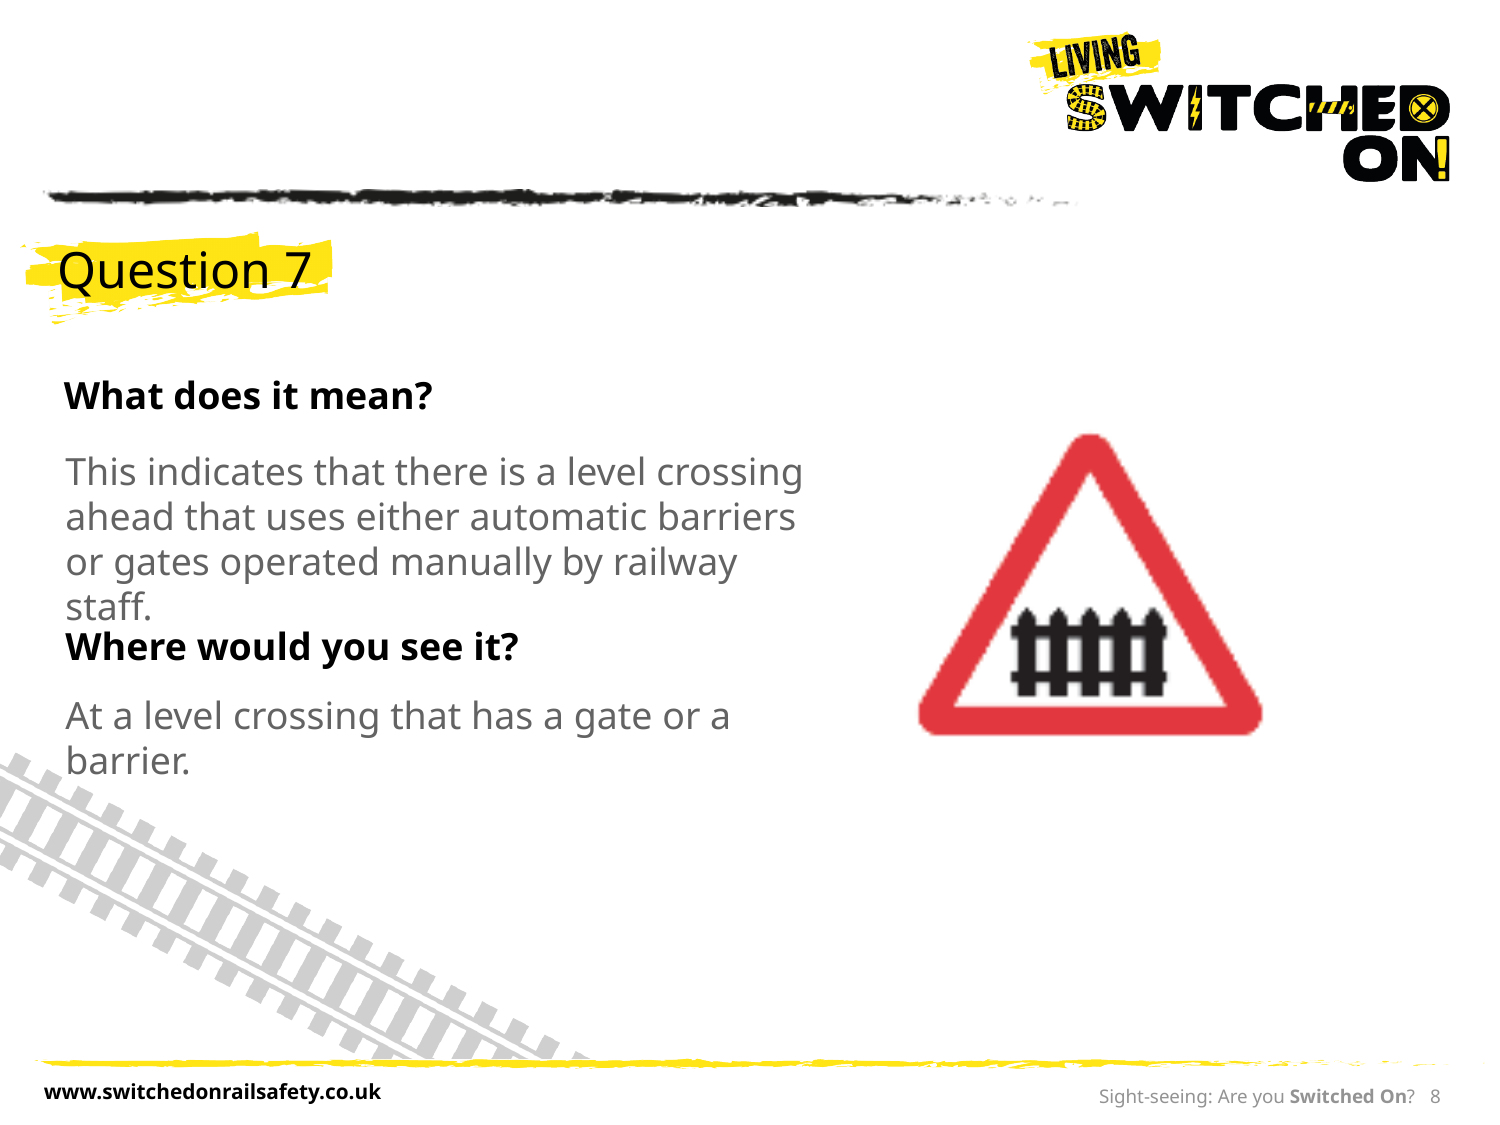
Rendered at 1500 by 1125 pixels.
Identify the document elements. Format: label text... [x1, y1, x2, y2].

picture [1026, 27, 1450, 182]
text_box Question 7 [42, 231, 552, 351]
picture [18, 231, 334, 326]
picture [0, 418, 1485, 1069]
picture [42, 189, 1102, 207]
text_box www.switchedonrailsafety.co.uk [29, 1071, 485, 1112]
text_box What does it mean? [49, 364, 819, 425]
text_box Sight-seeing: Are you Switched On? 8 [885, 1077, 1471, 1118]
text_box This indicates that there is a level crossing ahead that uses either automatic barriers or gates operated manually by railway staff. [50, 440, 836, 615]
